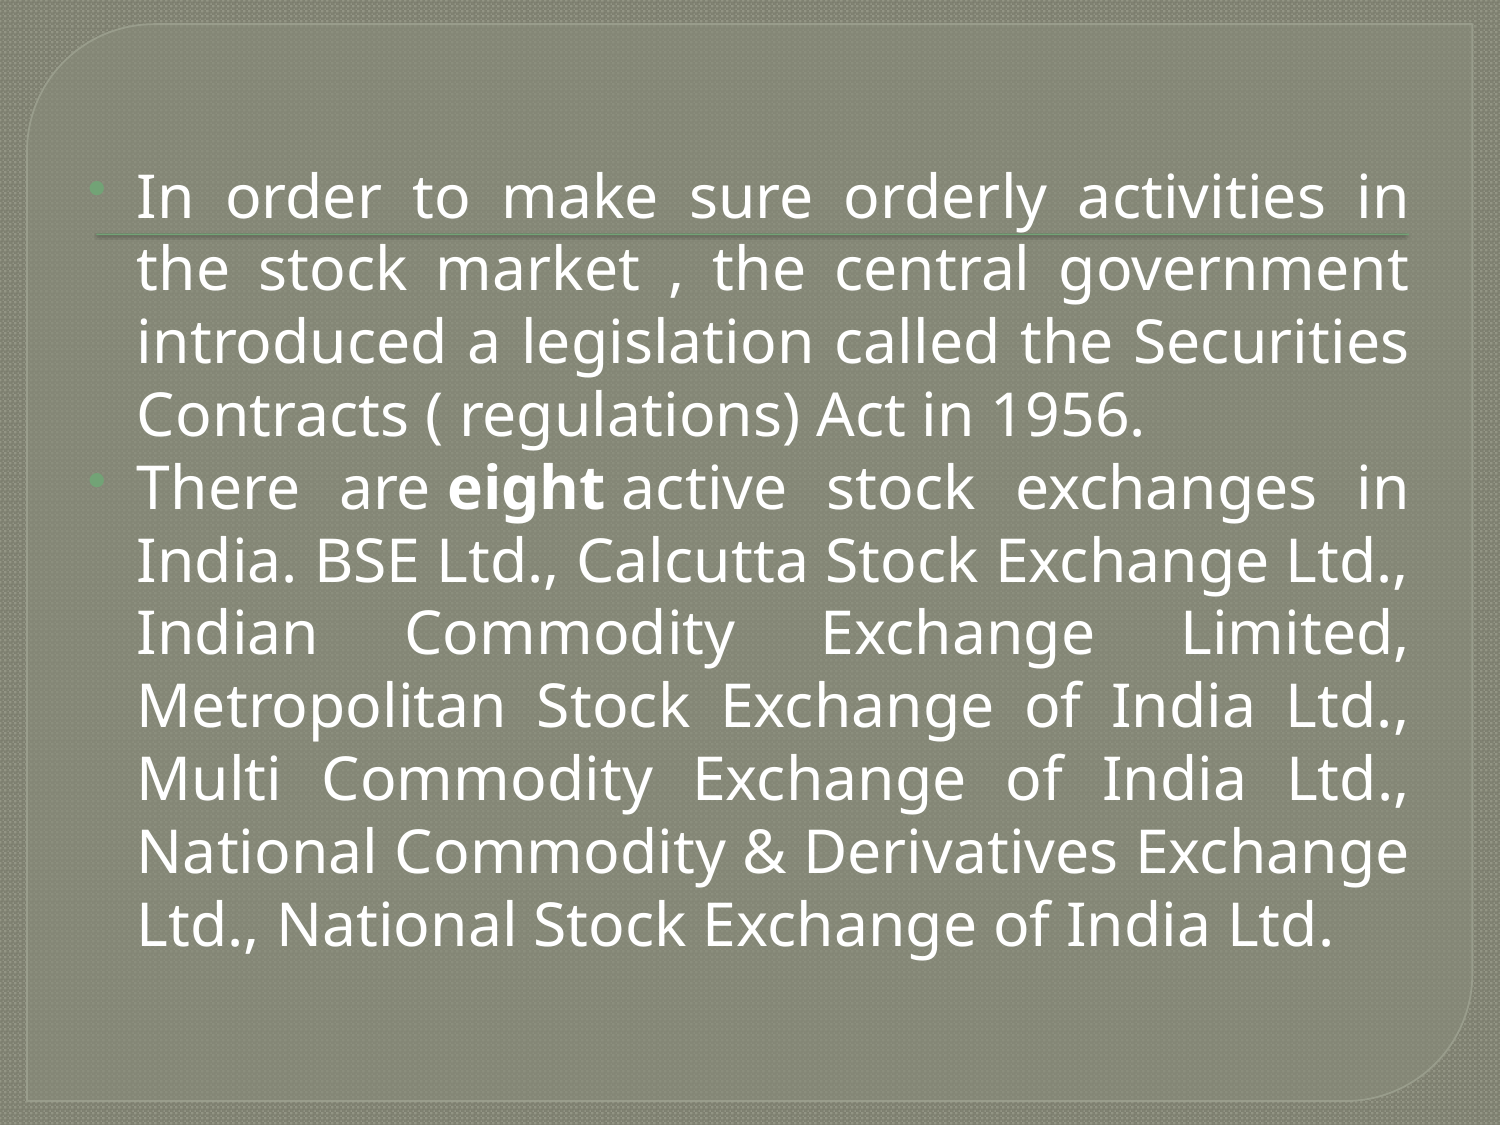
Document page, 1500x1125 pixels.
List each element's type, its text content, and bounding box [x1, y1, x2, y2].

list In order to make sure orderly activities in the stock market , the central government introduced a legislation called the Securities Contracts ( regulations) Act in 1956. There are eight active stock exchanges in India. BSE Ltd., Calcutta Stock Exchange Ltd., Indian Commodity Exchange Limited, Metropolitan Stock Exchange of India Ltd., Multi Commodity Exchange of India Ltd., National Commodity & Derivatives Exchange Ltd., National Stock Exchange of India Ltd. [75, 149, 1425, 1013]
